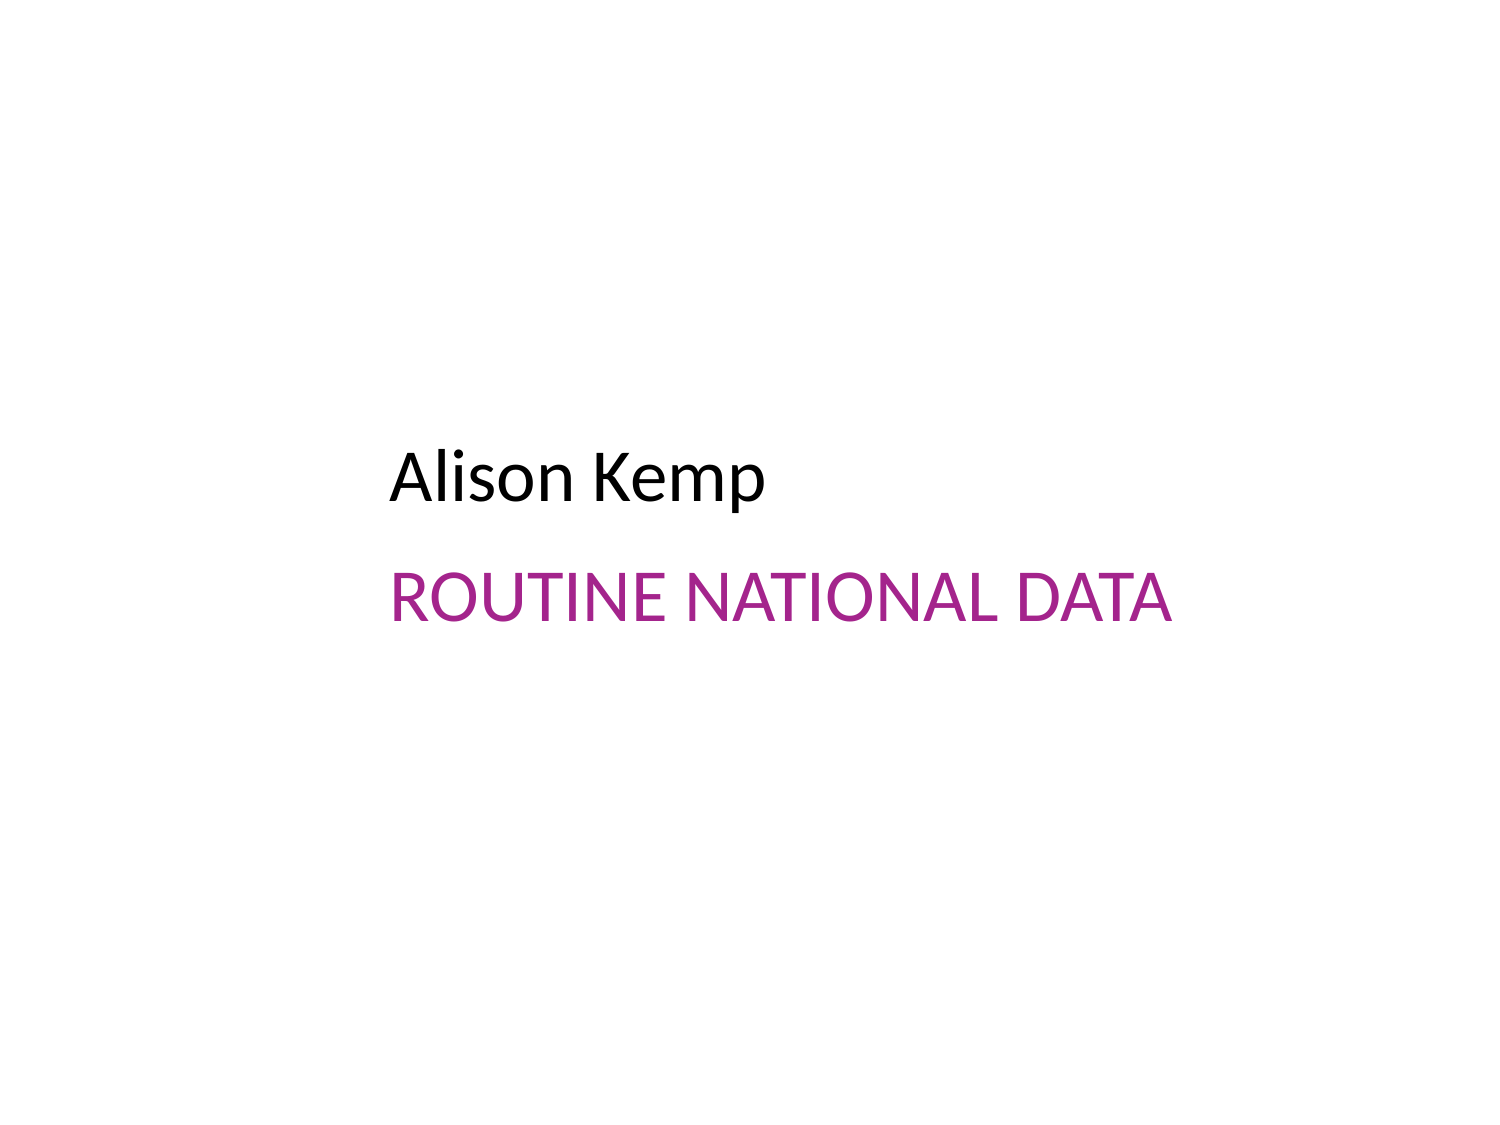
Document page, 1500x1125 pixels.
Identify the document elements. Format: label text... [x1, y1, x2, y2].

text_box Alison Kemp ROUTINE NATIONAL DATA [374, 418, 1236, 644]
